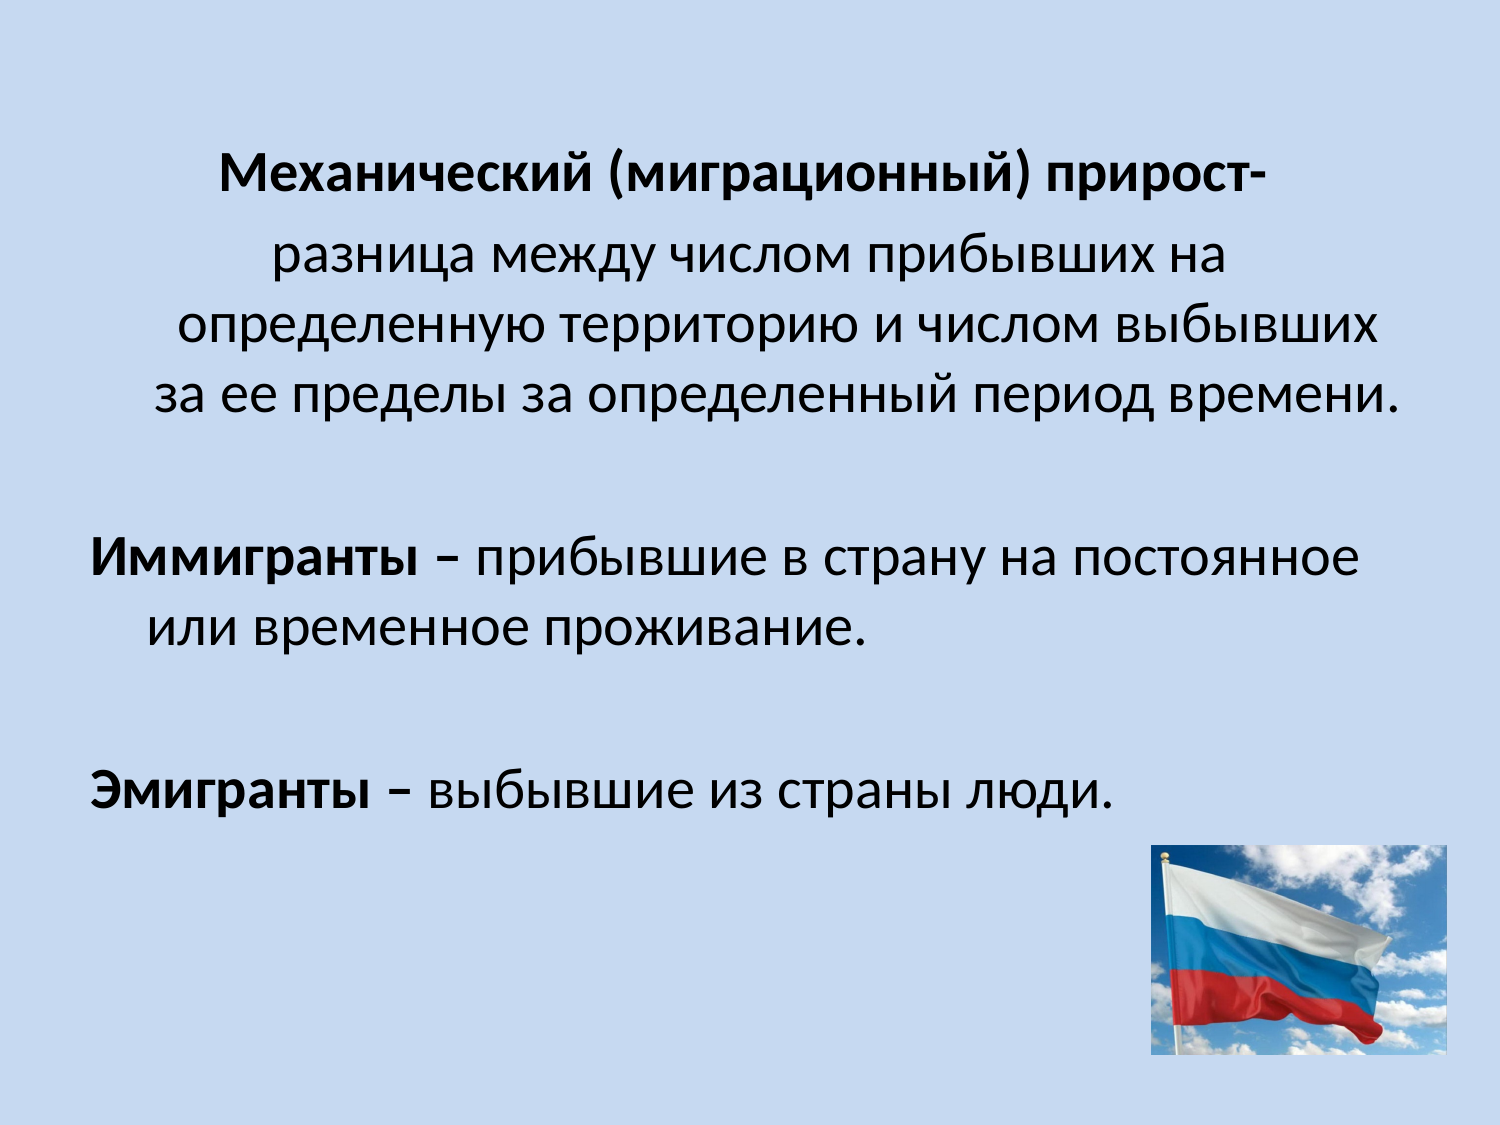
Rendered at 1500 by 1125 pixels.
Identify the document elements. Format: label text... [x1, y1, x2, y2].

list Механический (миграционный) прирост- разница между числом прибывших на определенную территорию и числом выбывших за ее пределы за определенный период времени. Иммигранты – прибывшие в страну на постоянное или временное проживание. Эмигранты – выбывшие из страны люди. [75, 125, 1425, 1005]
picture [1151, 845, 1448, 1055]
